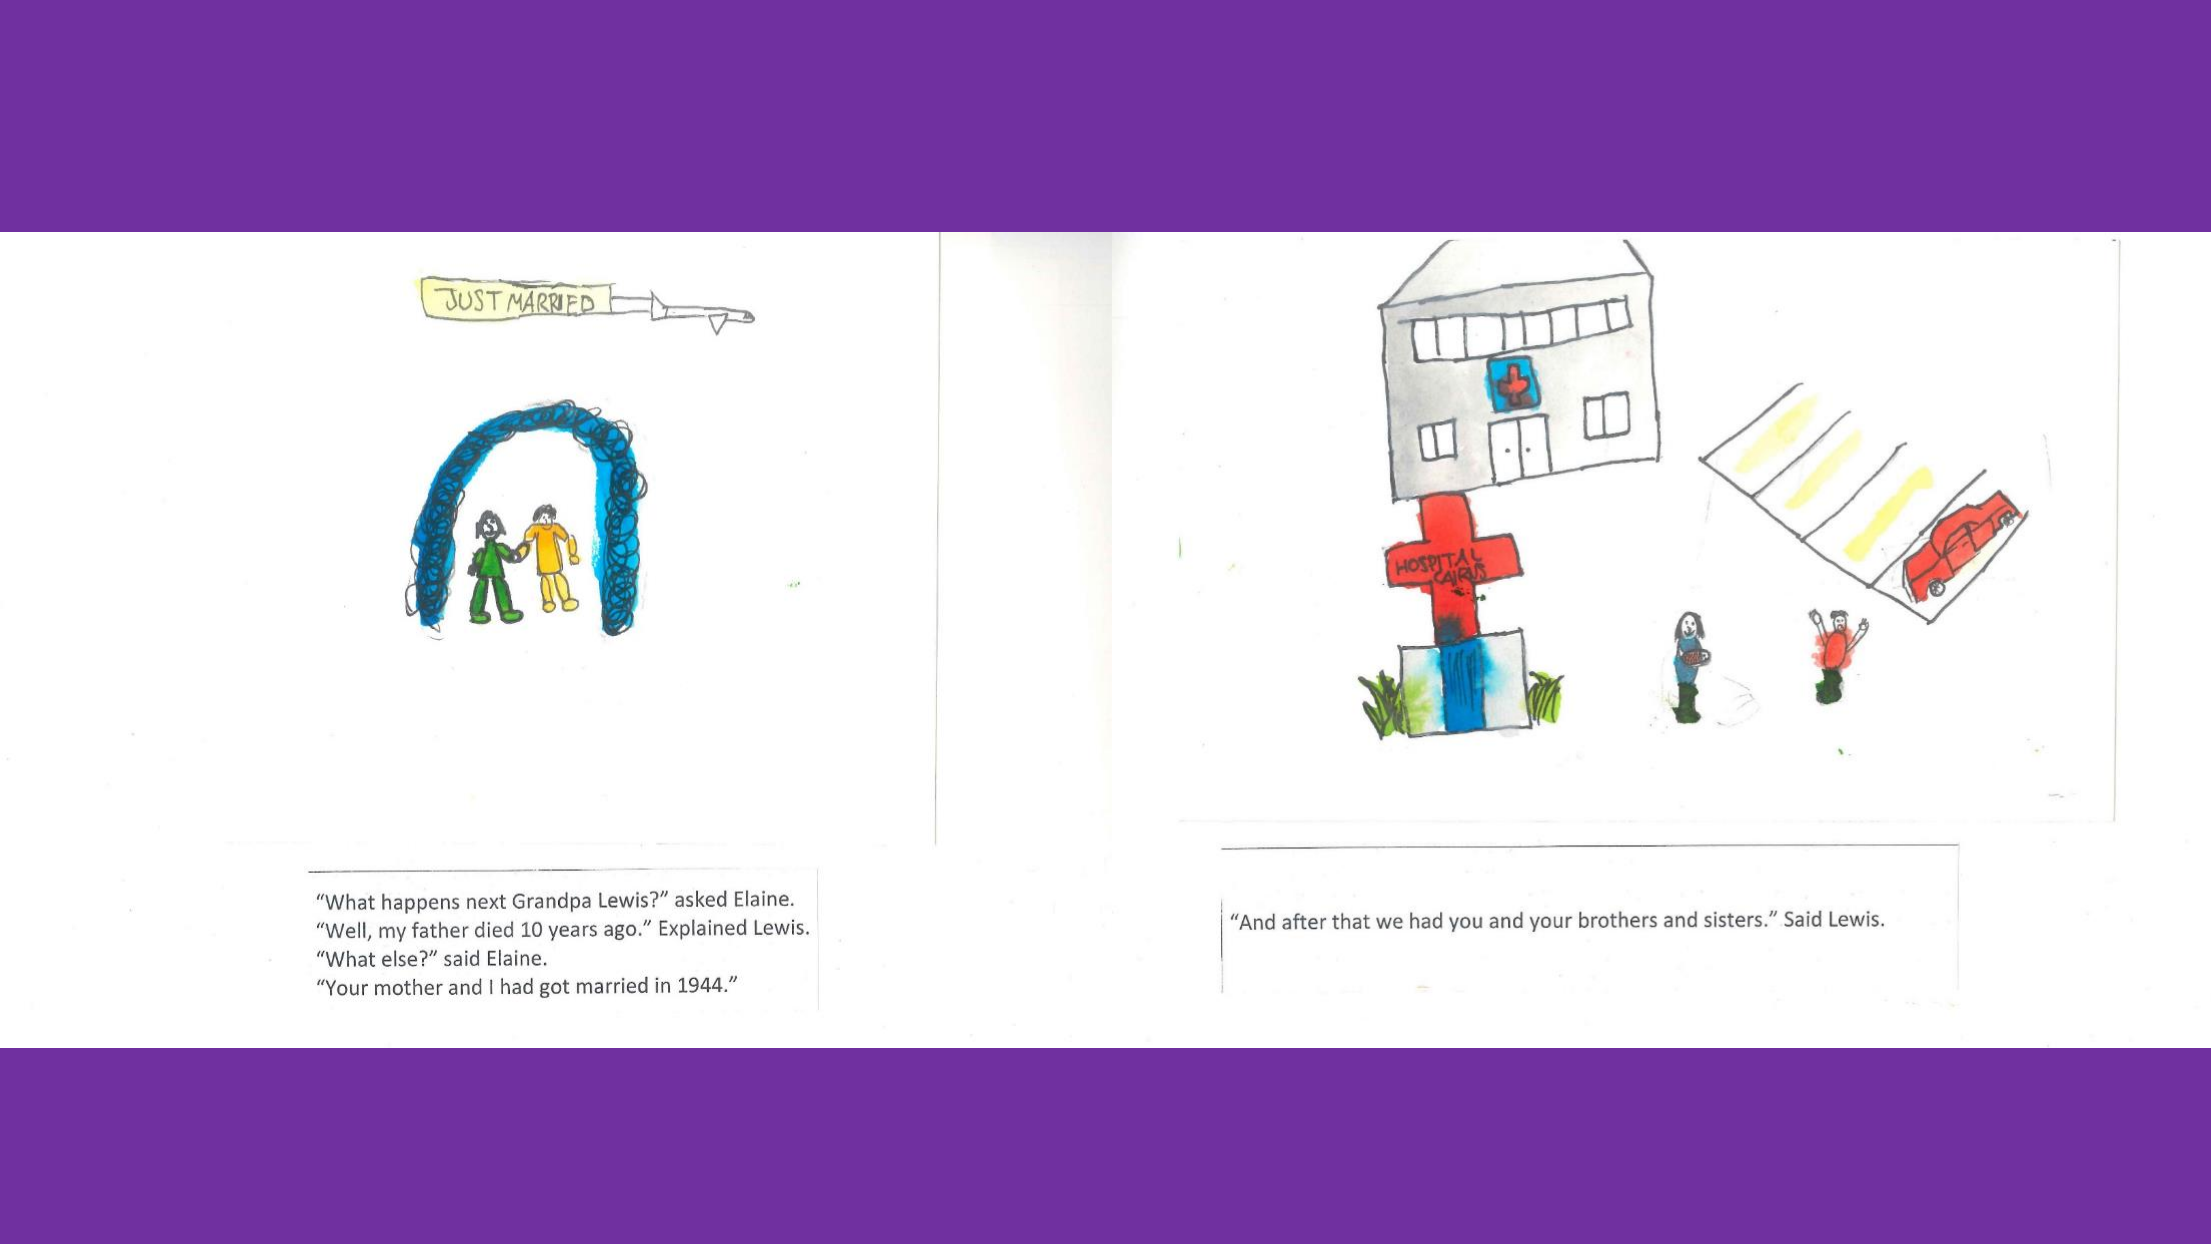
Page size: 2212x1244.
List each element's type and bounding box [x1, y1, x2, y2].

picture [0, 231, 2212, 1048]
